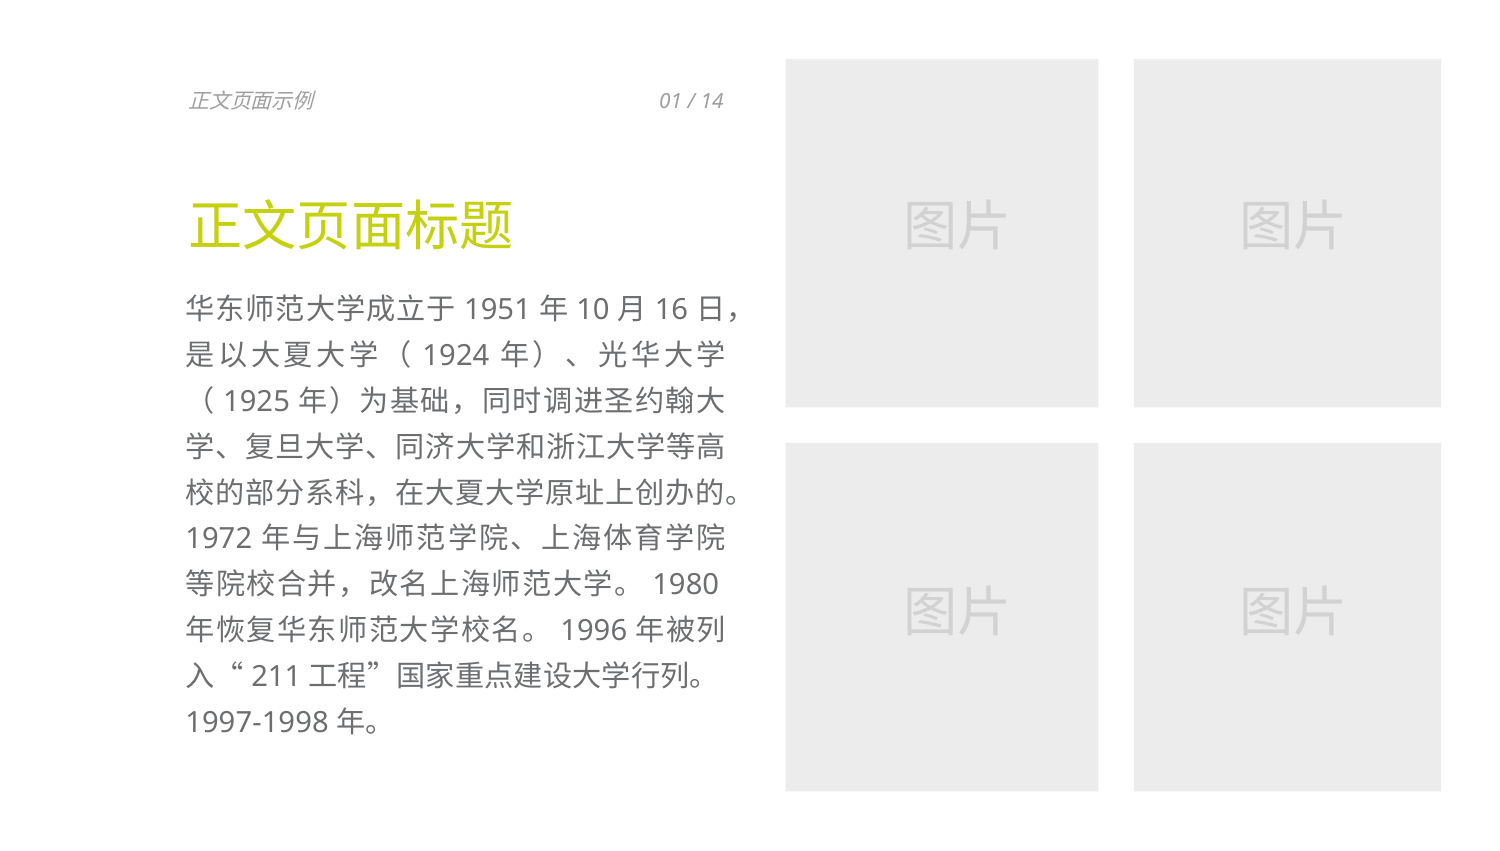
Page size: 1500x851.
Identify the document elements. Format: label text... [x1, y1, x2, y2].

text_box 01 / 14 [593, 84, 739, 120]
text_box 图片 [1224, 581, 1366, 650]
text_box 正文页面标题 [173, 194, 727, 264]
text_box [785, 58, 1099, 408]
text_box 图片 [1224, 194, 1366, 264]
text_box 图片 [888, 194, 1030, 264]
text_box [1133, 442, 1442, 792]
text_box 图片 [888, 581, 1030, 650]
text_box 正文页面示例 [173, 84, 533, 120]
text_box [785, 442, 1099, 792]
text_box 华东师范大学成立于1951年10月16日，是以大夏大学（1924年）、光华大学（1925年）为基础，同时调进圣约翰大学、复旦大学、同济大学和浙江大学等高校的部分系科，在大夏大学原址上创办的。1972年与上海师范学院、上海体育学院等院校合并，改名上海师范大学。1980年恢复华东师范大学校名。1996年被列入“211工程”国家重点建设大学行列。1997-1998年。 [170, 272, 741, 746]
text_box [1133, 58, 1442, 408]
